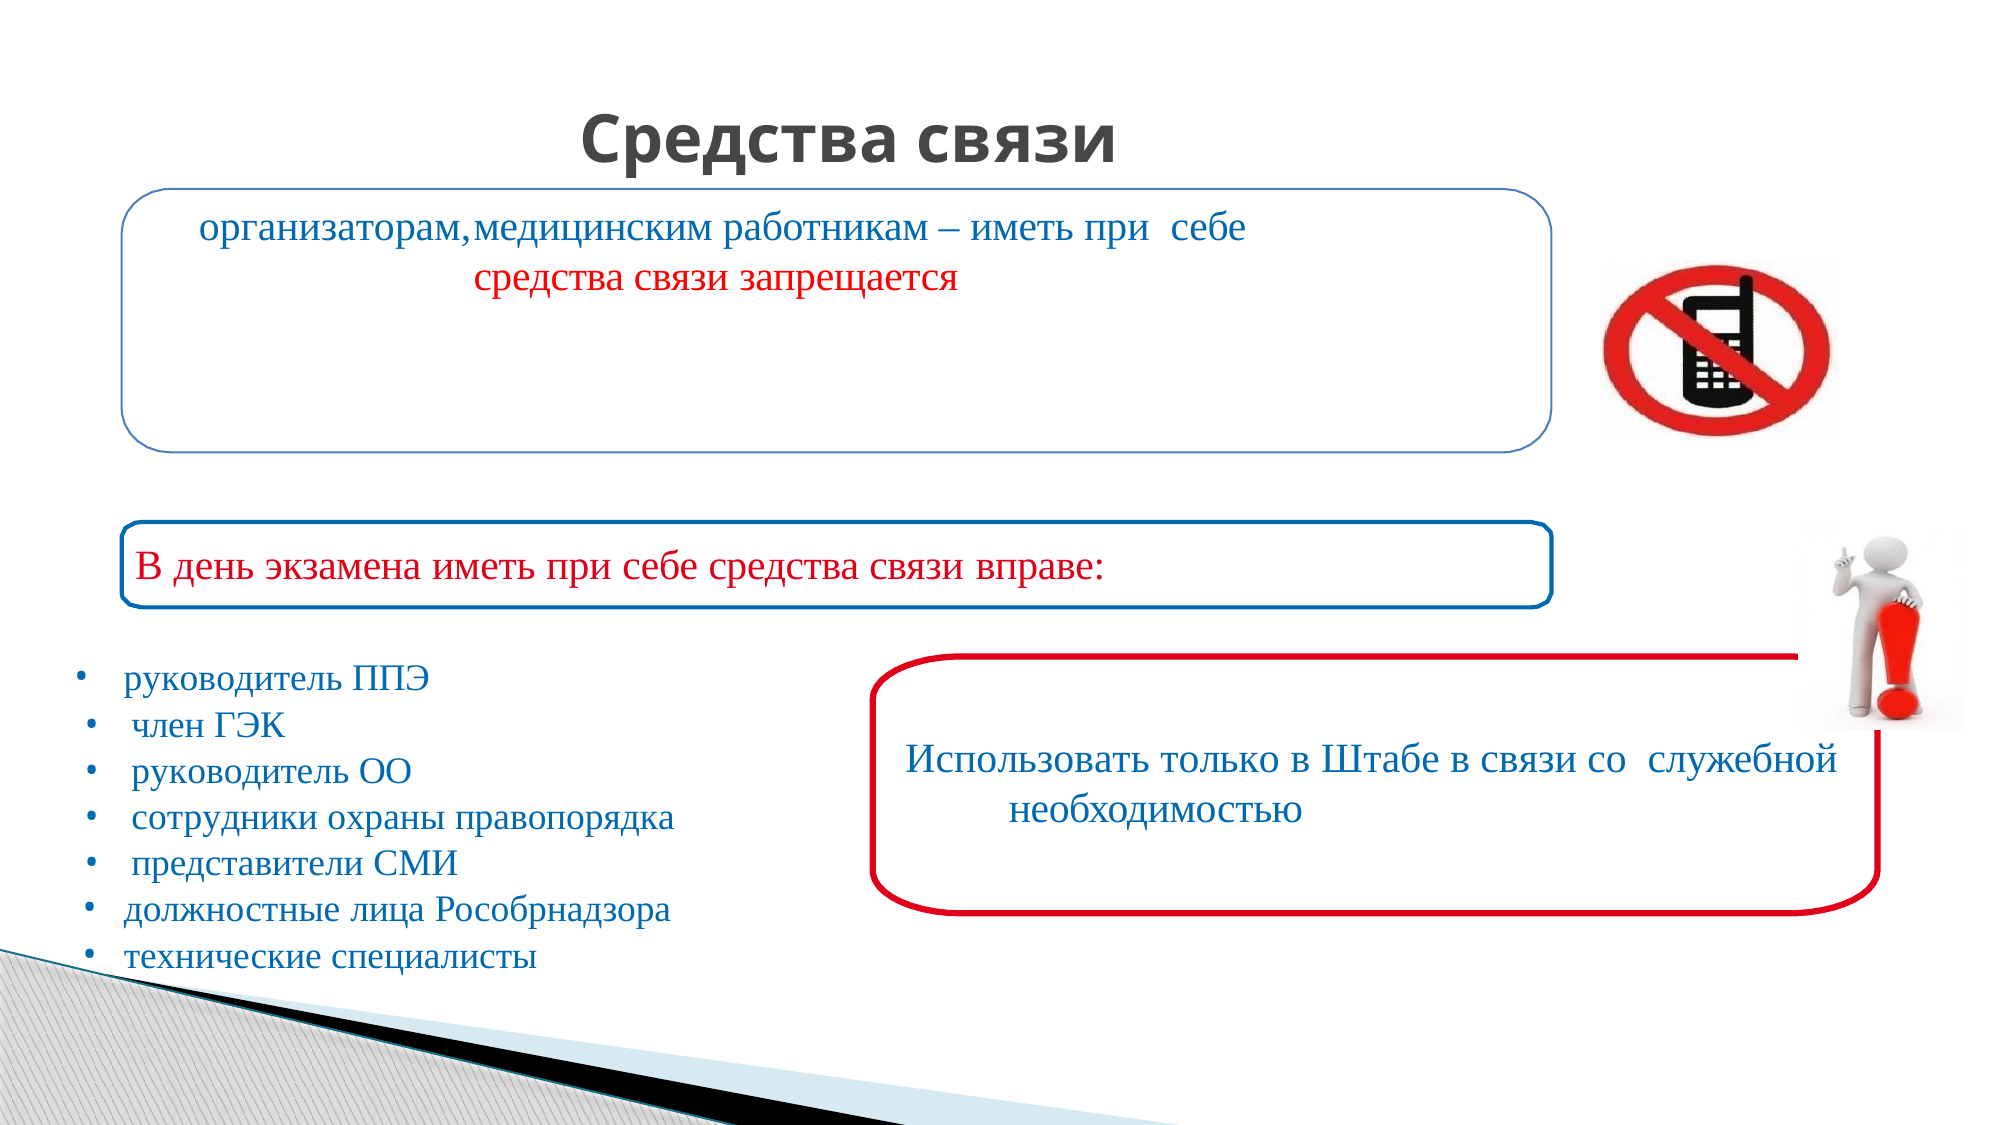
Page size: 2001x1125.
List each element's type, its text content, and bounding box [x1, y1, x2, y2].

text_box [118, 519, 1962, 731]
text_box [872, 743, 1878, 914]
text_box В день экзамена иметь при себе средства связи вправе: руководитель ППЭ [72, 387, 1466, 698]
text_box организаторам, [196, 196, 560, 249]
text_box медицинским работникам – иметь при себе средства связи запрещается [471, 196, 1261, 351]
title Средства связи [577, 39, 1229, 188]
picture [1600, 261, 1839, 440]
text_box член ГЭК руководитель ОО сотрудники охраны правопорядка представители СМИ [82, 698, 861, 929]
text_box должностные лица Рособрнадзора технические специалисты [80, 881, 847, 976]
text_box [121, 188, 1552, 453]
text_box Использовать только в Штабе в связи со служебной необходимостью [903, 743, 1849, 831]
